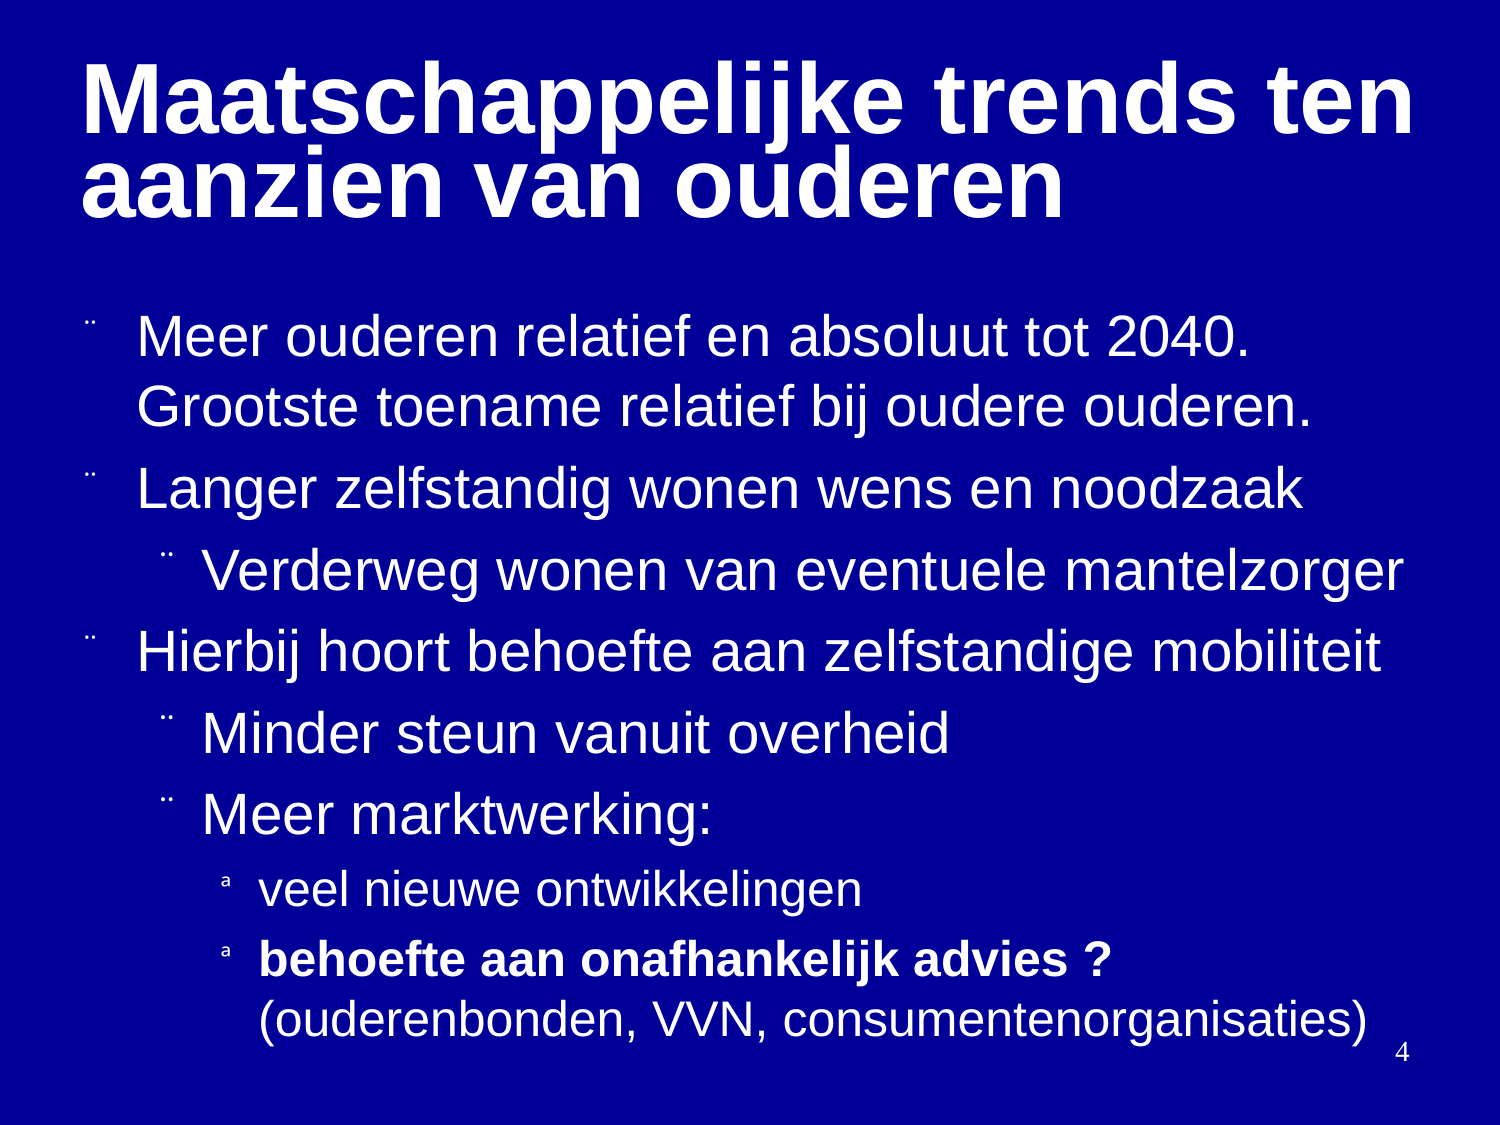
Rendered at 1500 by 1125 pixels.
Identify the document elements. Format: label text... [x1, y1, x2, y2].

title Maatschappelijke trends ten aanzien van ouderen [64, 50, 1500, 250]
list Meer ouderen relatief en absoluut tot 2040. Grootste toename relatief bij oudere ouderen. Langer zelfstandig wonen wens en noodzaak Verderweg wonen van eventuele mantelzorger Hierbij hoort behoefte aan zelfstandige mobiliteit Minder steun vanuit overheid Meer marktwerking: veel nieuwe ontwikkelingen behoefte aan onafhankelijk advies ? (ouderenbonden, VVN, consumentenorganisaties) [64, 290, 1459, 1118]
